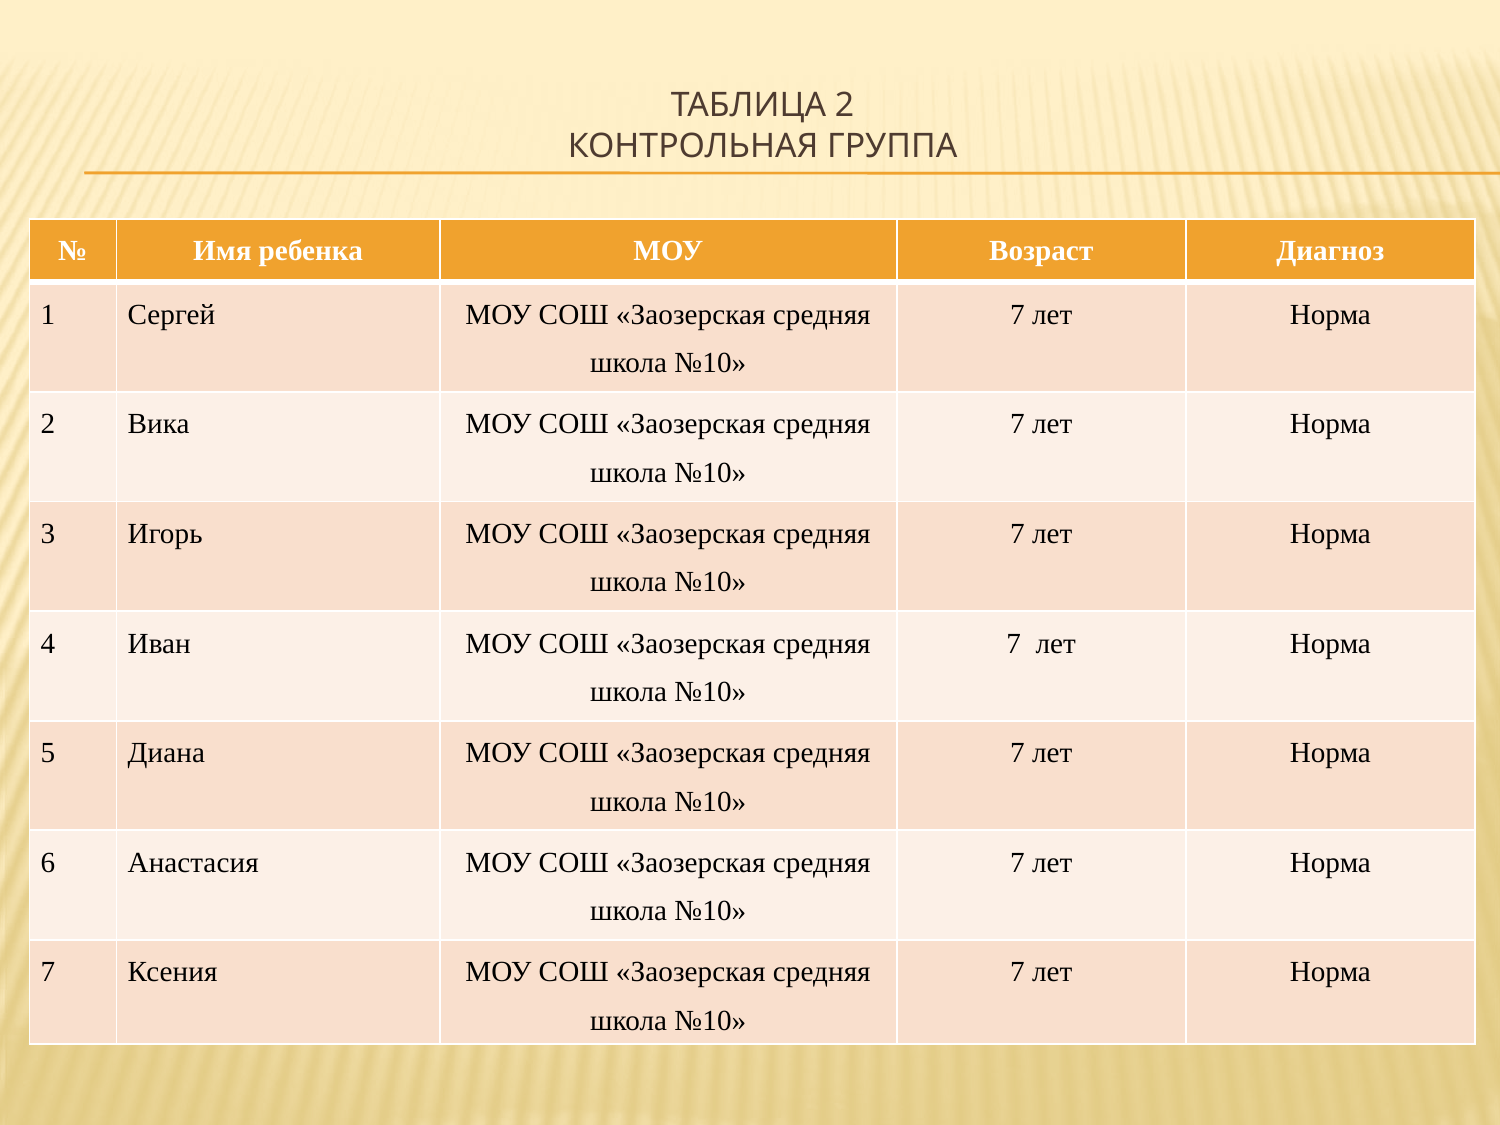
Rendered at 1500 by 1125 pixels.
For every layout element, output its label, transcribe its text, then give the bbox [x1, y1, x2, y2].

table_cell МОУ СОШ «Заозерская средняя школа №10» [441, 285, 896, 391]
table_header № [30, 220, 116, 279]
title Таблица 2 Контрольная группа [50, 75, 1475, 213]
table_cell 4 [30, 612, 116, 720]
table_cell 7 лет [898, 612, 1185, 720]
table_cell МОУ СОШ «Заозерская средняя школа №10» [441, 502, 896, 610]
table_cell 7 лет [898, 502, 1185, 610]
table_cell МОУ СОШ «Заозерская средняя школа №10» [441, 831, 896, 939]
table_cell Норма [1187, 612, 1474, 720]
table_cell 7 лет [898, 285, 1185, 391]
table_header МОУ [441, 220, 896, 279]
table_cell 2 [30, 393, 116, 501]
table_cell Игорь [117, 502, 439, 610]
table_cell Норма [1187, 393, 1474, 501]
table_cell 6 [30, 831, 116, 939]
table_cell МОУ СОШ «Заозерская средняя школа №10» [441, 941, 896, 1043]
table_header Диагноз [1187, 220, 1474, 279]
table_cell 7 лет [898, 393, 1185, 501]
table_cell Ксения [117, 941, 439, 1043]
table_cell Иван [117, 612, 439, 720]
table_cell Норма [1187, 285, 1474, 391]
table_cell 5 [30, 722, 116, 829]
table_cell Сергей [117, 285, 439, 391]
table_cell Норма [1187, 941, 1474, 1043]
table_cell МОУ СОШ «Заозерская средняя школа №10» [441, 722, 896, 829]
table_cell 3 [30, 502, 116, 610]
table_cell Анастасия [117, 831, 439, 939]
table_cell 7 лет [898, 722, 1185, 829]
table_cell Норма [1187, 722, 1474, 829]
table_cell 7 [30, 941, 116, 1043]
table_header Возраст [898, 220, 1185, 279]
table_cell Вика [117, 393, 439, 501]
table_cell Диана [117, 722, 439, 829]
table_header Имя ребенка [117, 220, 439, 279]
table_cell 7 лет [898, 831, 1185, 939]
table_cell МОУ СОШ «Заозерская средняя школа №10» [441, 612, 896, 720]
table_cell МОУ СОШ «Заозерская средняя школа №10» [441, 393, 896, 501]
table_cell Норма [1187, 831, 1474, 939]
table_cell 1 [30, 285, 116, 391]
table_cell 7 лет [898, 941, 1185, 1043]
table_cell Норма [1187, 502, 1474, 610]
